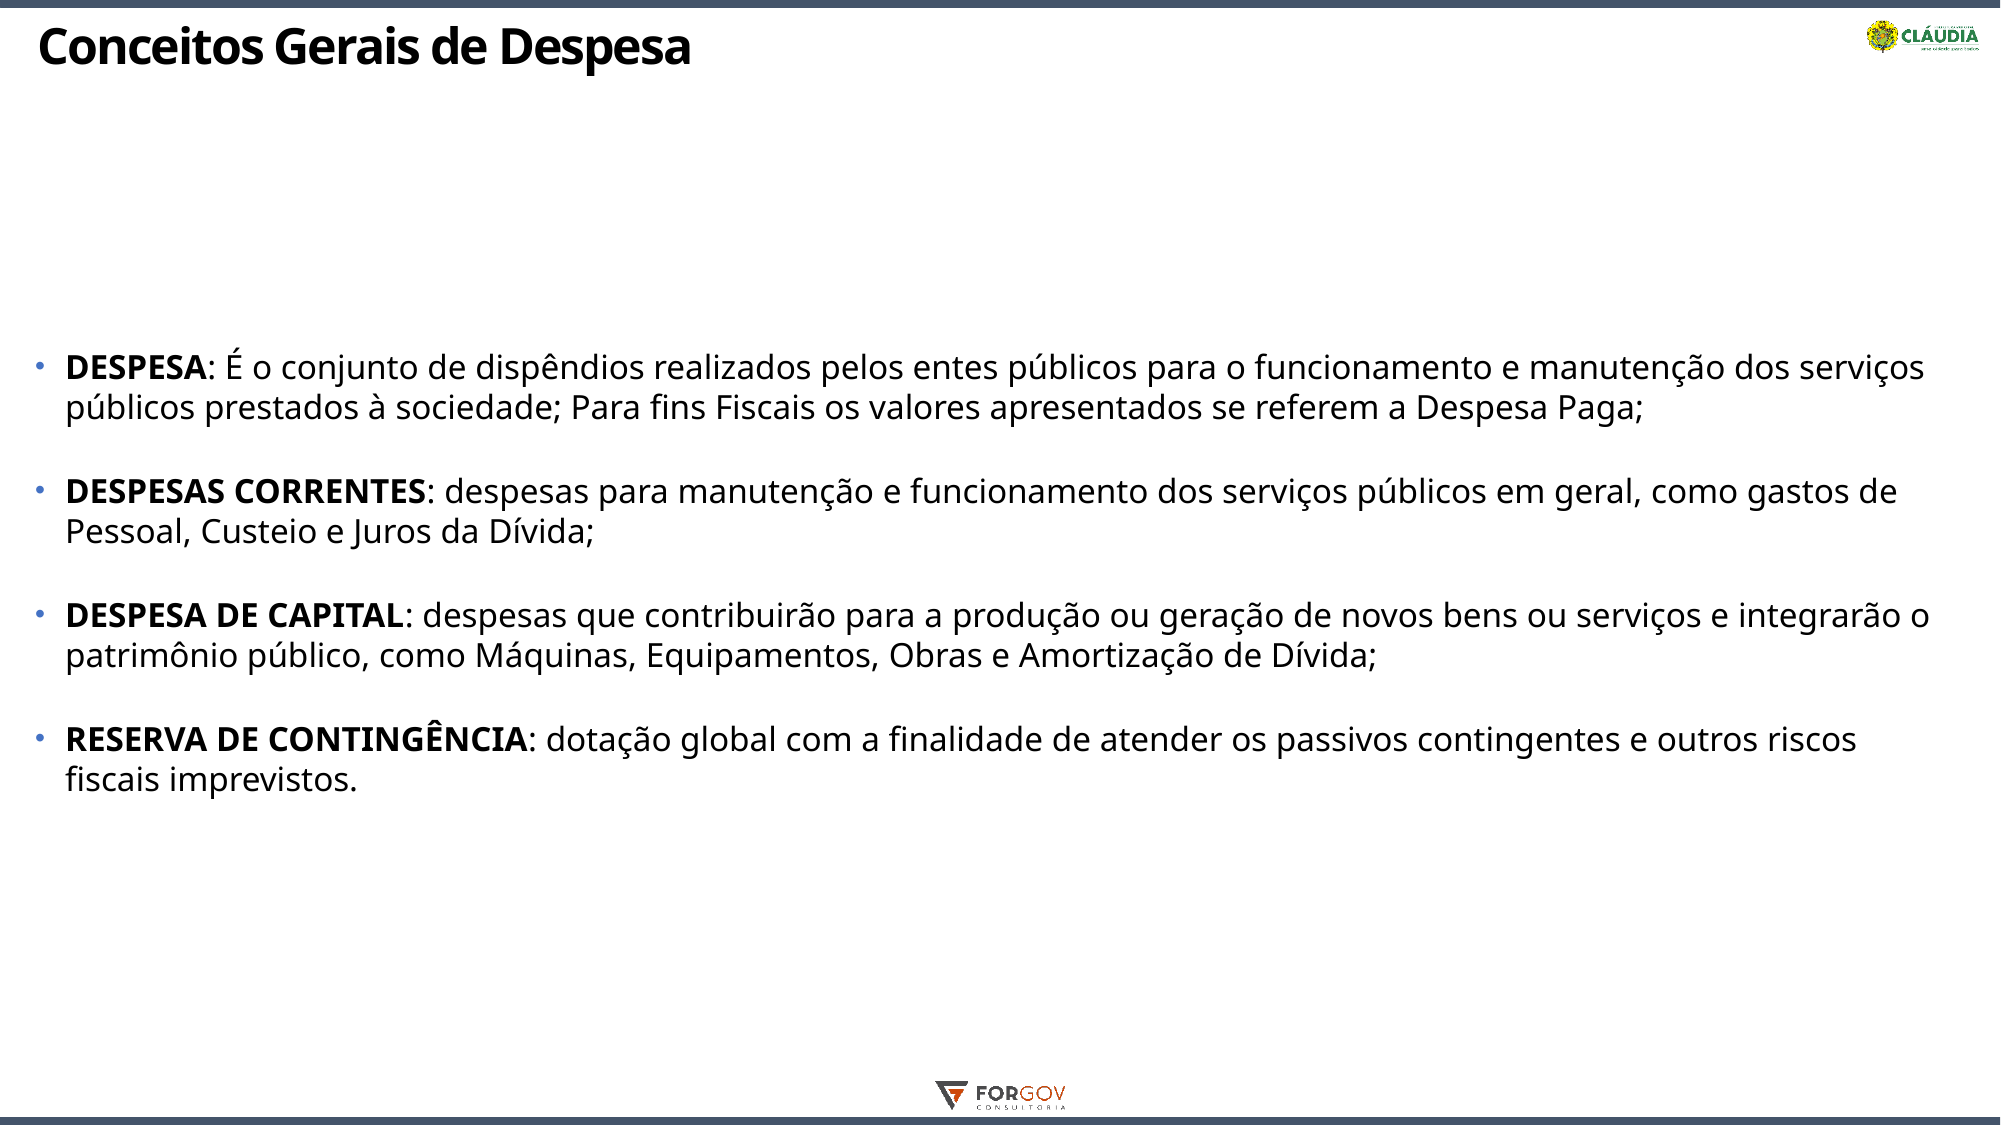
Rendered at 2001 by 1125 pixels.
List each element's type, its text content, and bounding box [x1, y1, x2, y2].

list DESPESA: É o conjunto de dispêndios realizados pelos entes públicos para o funcionamento e manutenção dos serviços públicos prestados à sociedade; Para fins Fiscais os valores apresentados se referem a Despesa Paga; DESPESAS CORRENTES: despesas para manutenção e funcionamento dos serviços públicos em geral, como gastos de Pessoal, Custeio e Juros da Dívida; DESPESA DE CAPITAL: despesas que contribuirão para a produção ou geração de novos bens ou serviços e integrarão o patrimônio público, como Máquinas, Equipamentos, Obras e Amortização de Dívida; RESERVA DE CONTINGÊNCIA: dotação global com a finalidade de atender os passivos contingentes e outros riscos fiscais imprevistos. [20, 75, 1975, 1069]
picture [935, 1081, 1065, 1110]
title Conceitos Gerais de Despesa [22, 11, 1977, 78]
